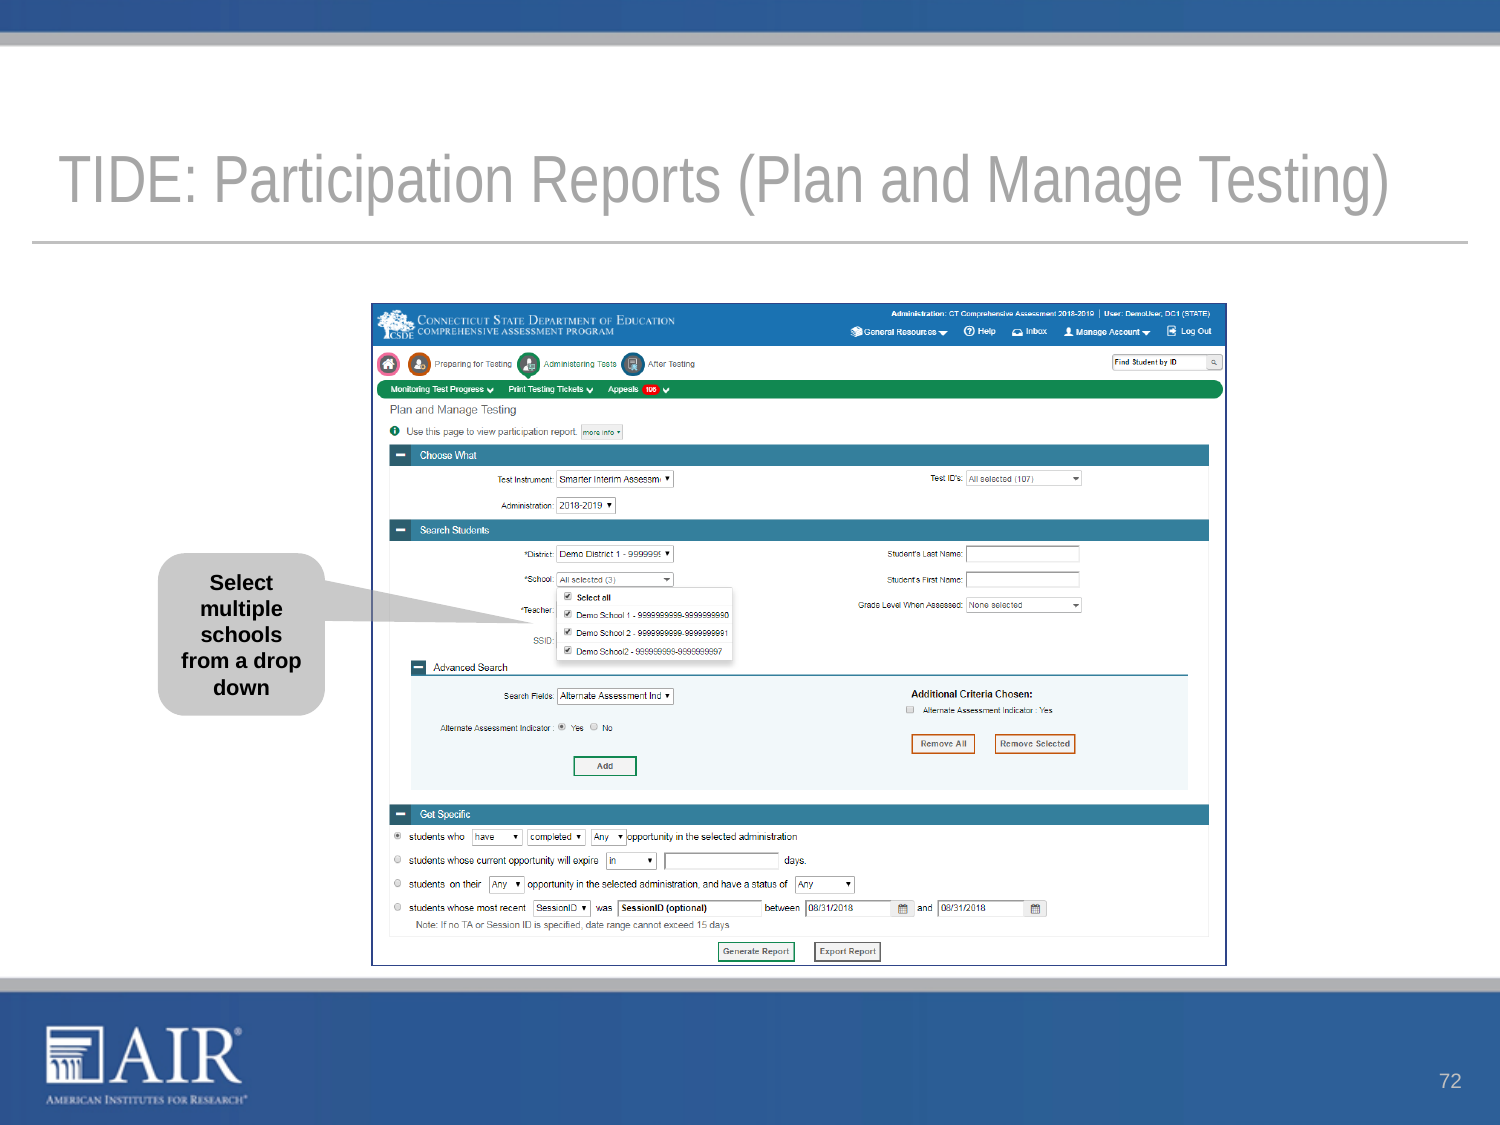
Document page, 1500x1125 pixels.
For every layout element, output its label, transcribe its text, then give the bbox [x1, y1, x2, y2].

picture [0, 0, 1500, 1125]
title TIDE: Participation Reports (Plan and Manage Testing) [58, 51, 1437, 217]
slide_number 72 [1436, 1067, 1462, 1093]
text_box Select multiple schools from a drop down [157, 553, 367, 716]
